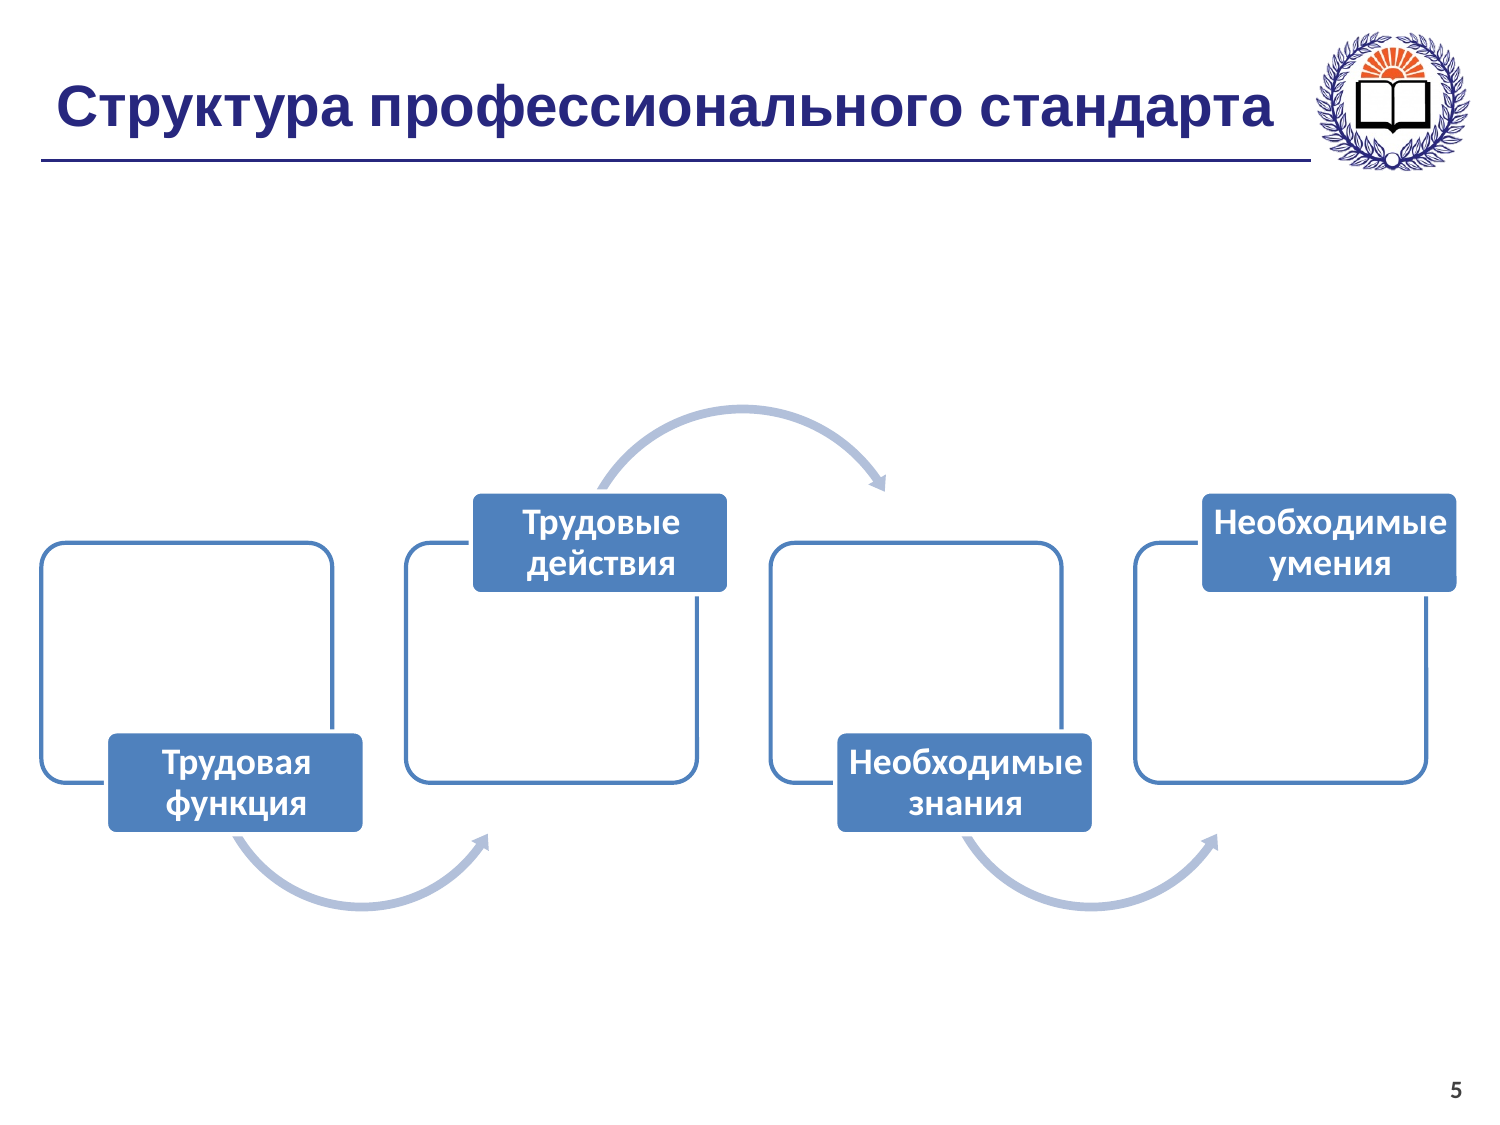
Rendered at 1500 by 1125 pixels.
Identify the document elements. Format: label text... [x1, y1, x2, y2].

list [40, 243, 1460, 1083]
title Структура профессионального стандарта [41, 45, 1311, 161]
slide_number 5 [1128, 1058, 1478, 1119]
picture [1310, 19, 1483, 174]
